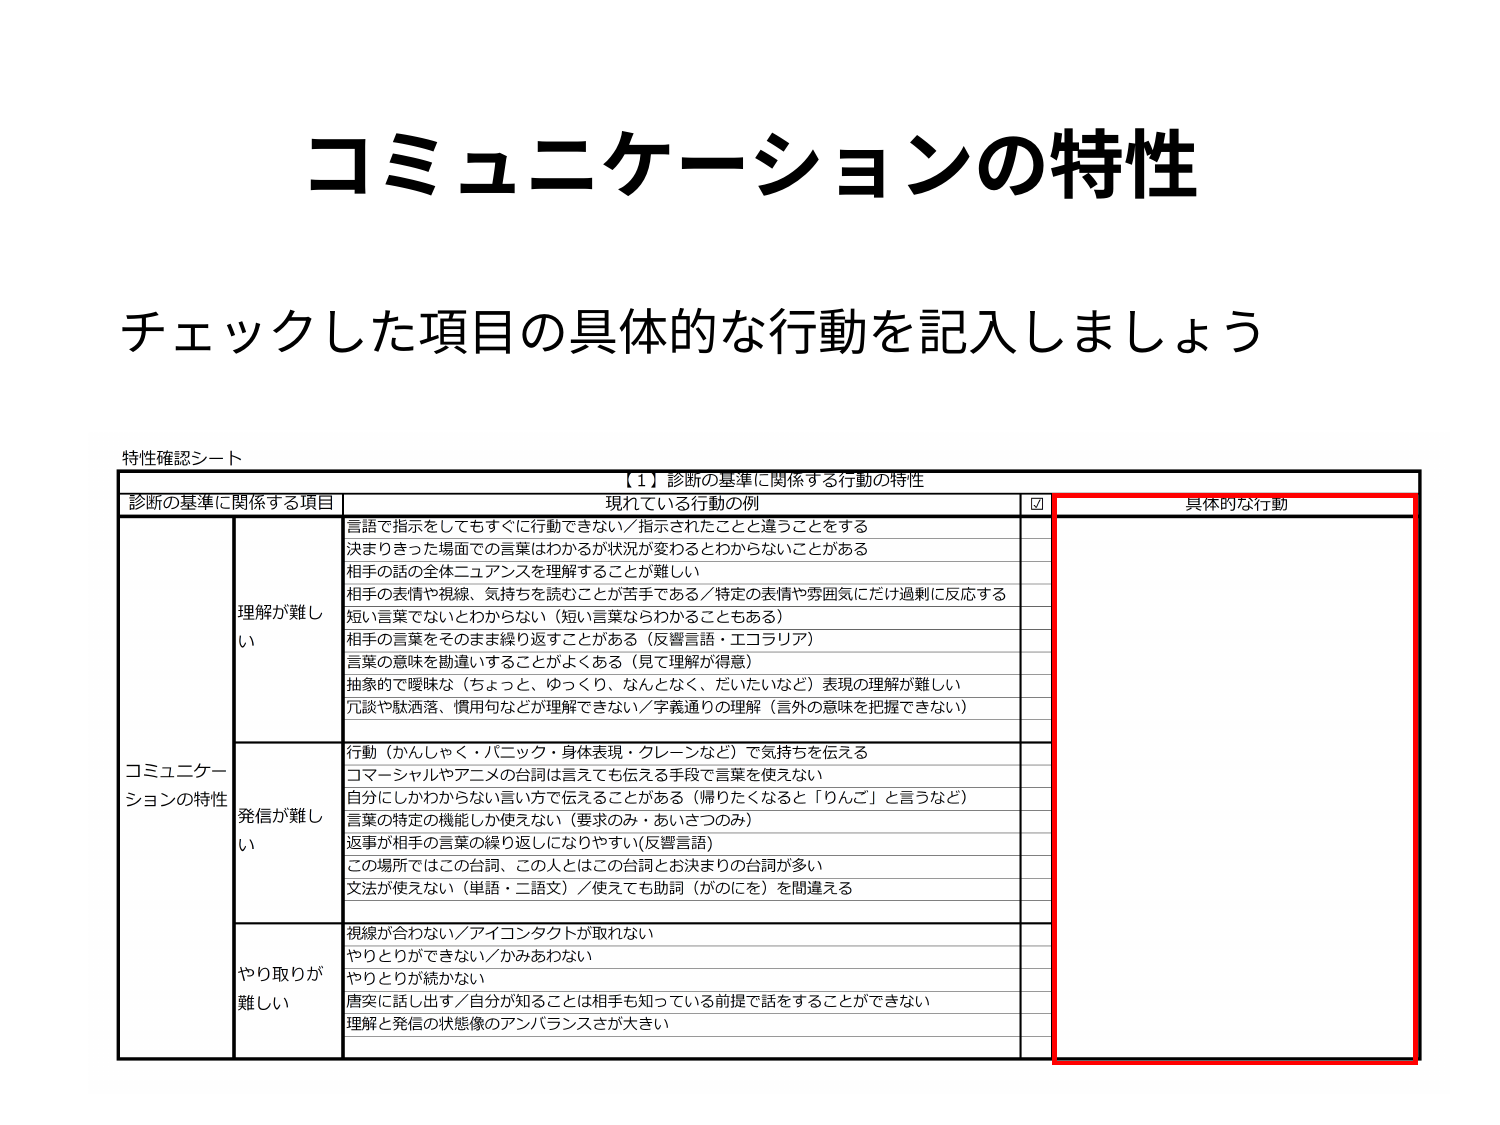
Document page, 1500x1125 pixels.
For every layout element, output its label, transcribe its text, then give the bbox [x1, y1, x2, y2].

list チェックした項目の具体的な行動を記入しましょう [103, 299, 1397, 432]
picture [88, 432, 1451, 1095]
title コミュニケーションの特性 [103, 59, 1397, 278]
